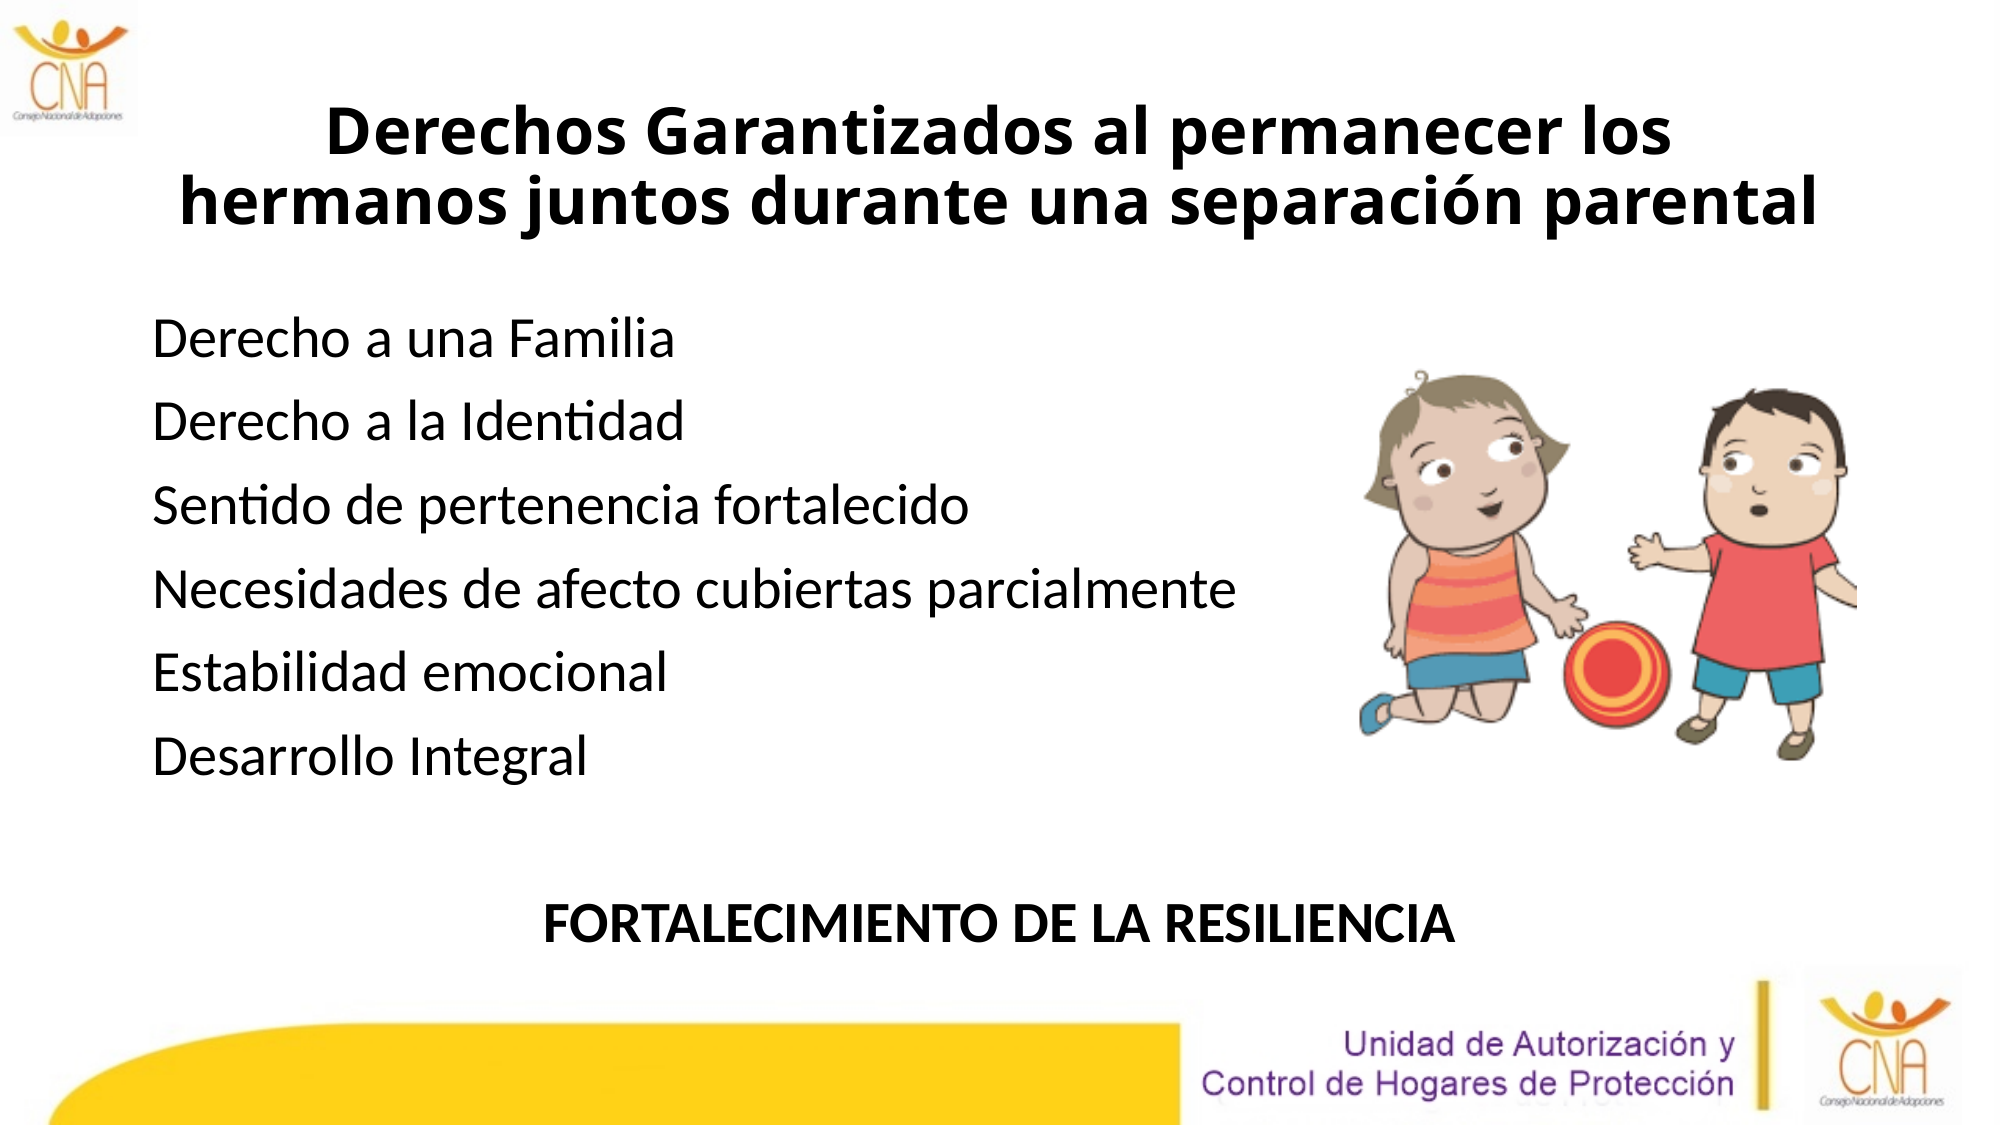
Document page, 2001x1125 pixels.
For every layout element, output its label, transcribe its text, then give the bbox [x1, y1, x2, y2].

list Derecho a una Familia Derecho a la Identidad Sentido de pertenencia fortalecido Necesidades de afecto cubiertas parcialmente Estabilidad emocional Desarrollo Integral FORTALECIMIENTO DE LA RESILIENCIA [137, 299, 1863, 1014]
title Derechos Garantizados al permanecer los hermanos juntos durante una separación parental [137, 59, 1863, 278]
picture [0, 0, 2001, 1125]
